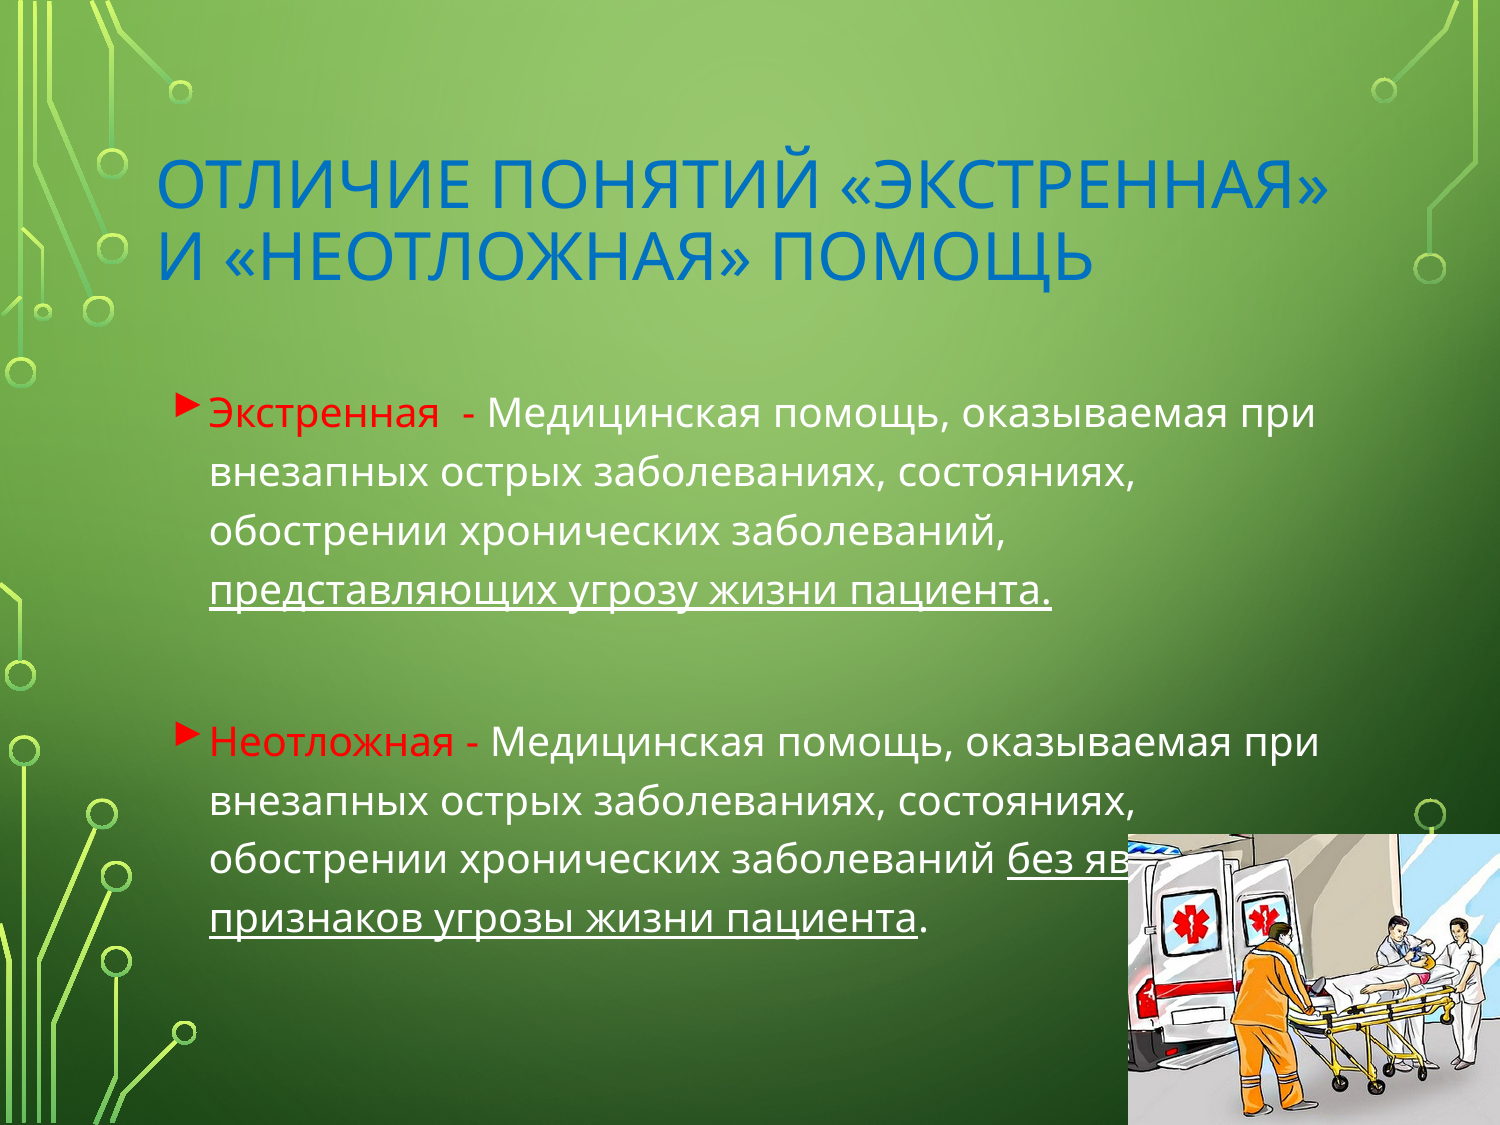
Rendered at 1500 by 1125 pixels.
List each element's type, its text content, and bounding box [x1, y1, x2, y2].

title ОТЛИЧИЕ ПОНЯТИЙ «ЭКСТРЕННАЯ» И «НЕОТЛОЖНАЯ» ПОМОЩЬ [140, 101, 1360, 344]
picture [1127, 833, 1500, 1125]
list Экстренная - Медицинская помощь, оказываемая при внезапных острых заболеваниях, состояниях, обострении хронических заболеваний, представляющих угрозу жизни пациента. Неотложная - Медицинская помощь, оказываемая при внезапных острых заболеваниях, состояниях, обострении хронических заболеваний без явных признаков угрозы жизни пациента. [140, 369, 1360, 950]
